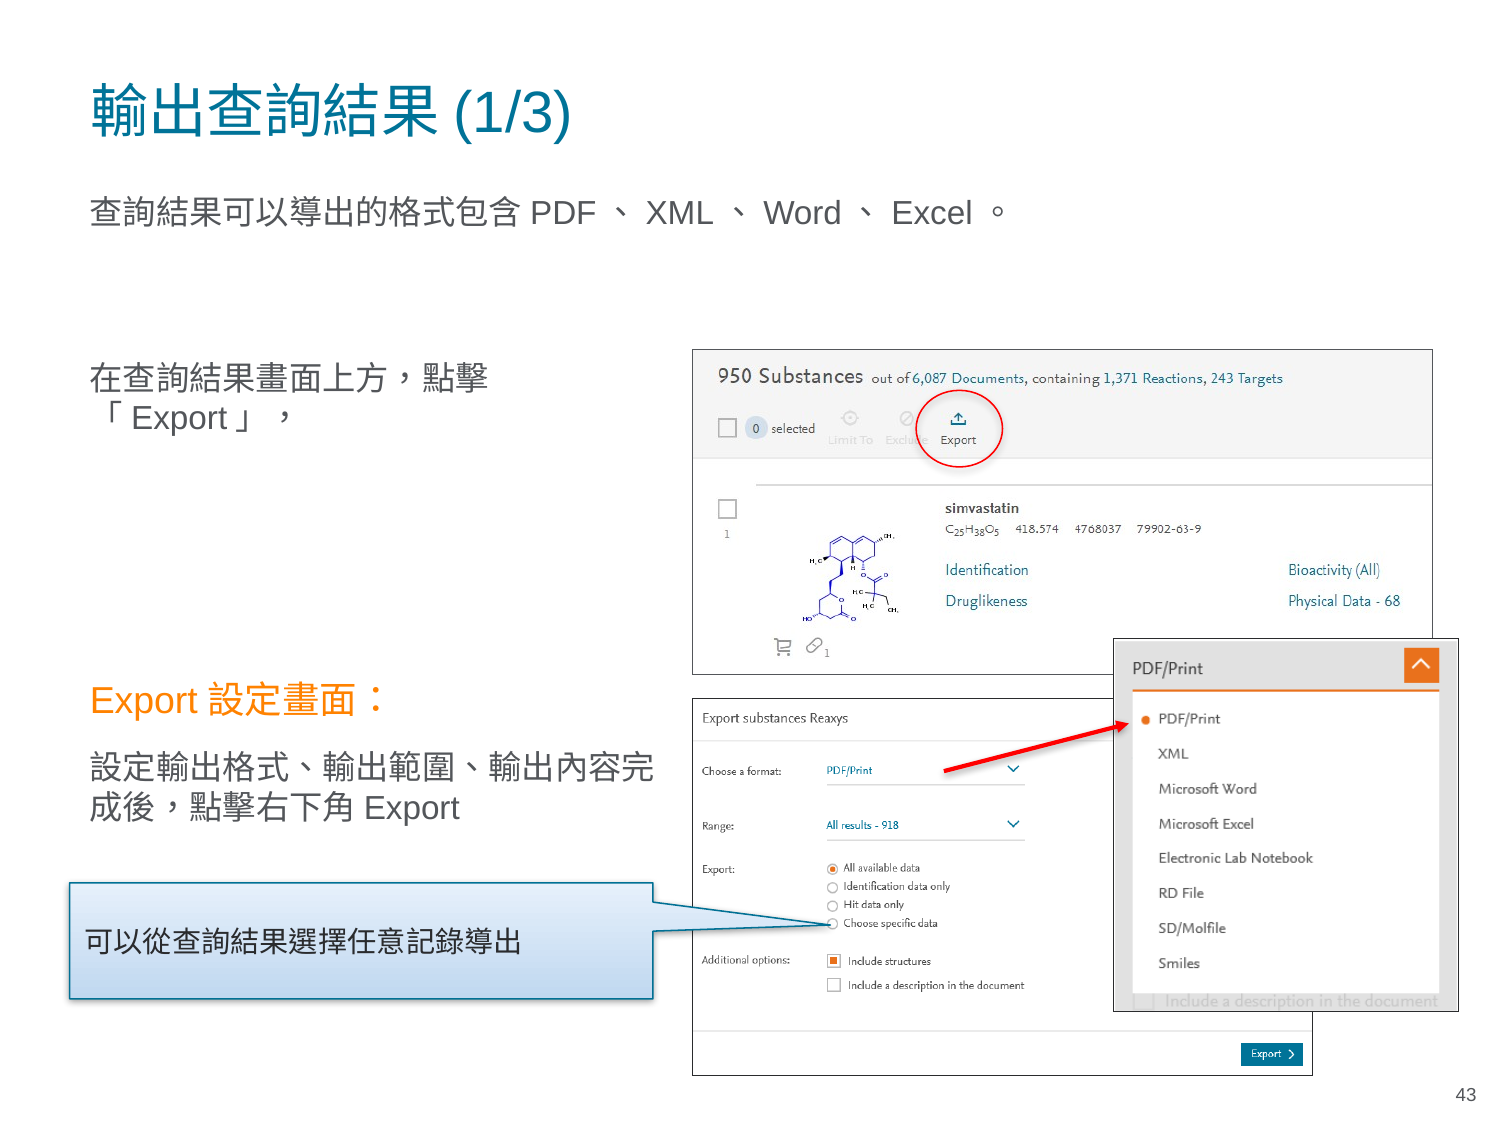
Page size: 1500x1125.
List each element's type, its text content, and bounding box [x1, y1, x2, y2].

text_box 可以從查詢結果選擇任意記錄導出 [68, 882, 687, 1000]
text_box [943, 723, 1130, 772]
text_box 在查詢結果畫面上方，點擊「Export」， Export設定畫面： 設定輸出格式、輸出範圍、輸出內容完成後，點擊右下角Export [75, 349, 678, 834]
text_box 43 [1426, 1075, 1492, 1118]
text_box 查詢結果可以導出的格式包含PDF、XML、Word、Excel。 [74, 184, 1427, 239]
text_box 輸出查詢結果(1/3) [74, 74, 1427, 143]
picture [692, 909, 806, 928]
picture [692, 349, 1460, 1076]
